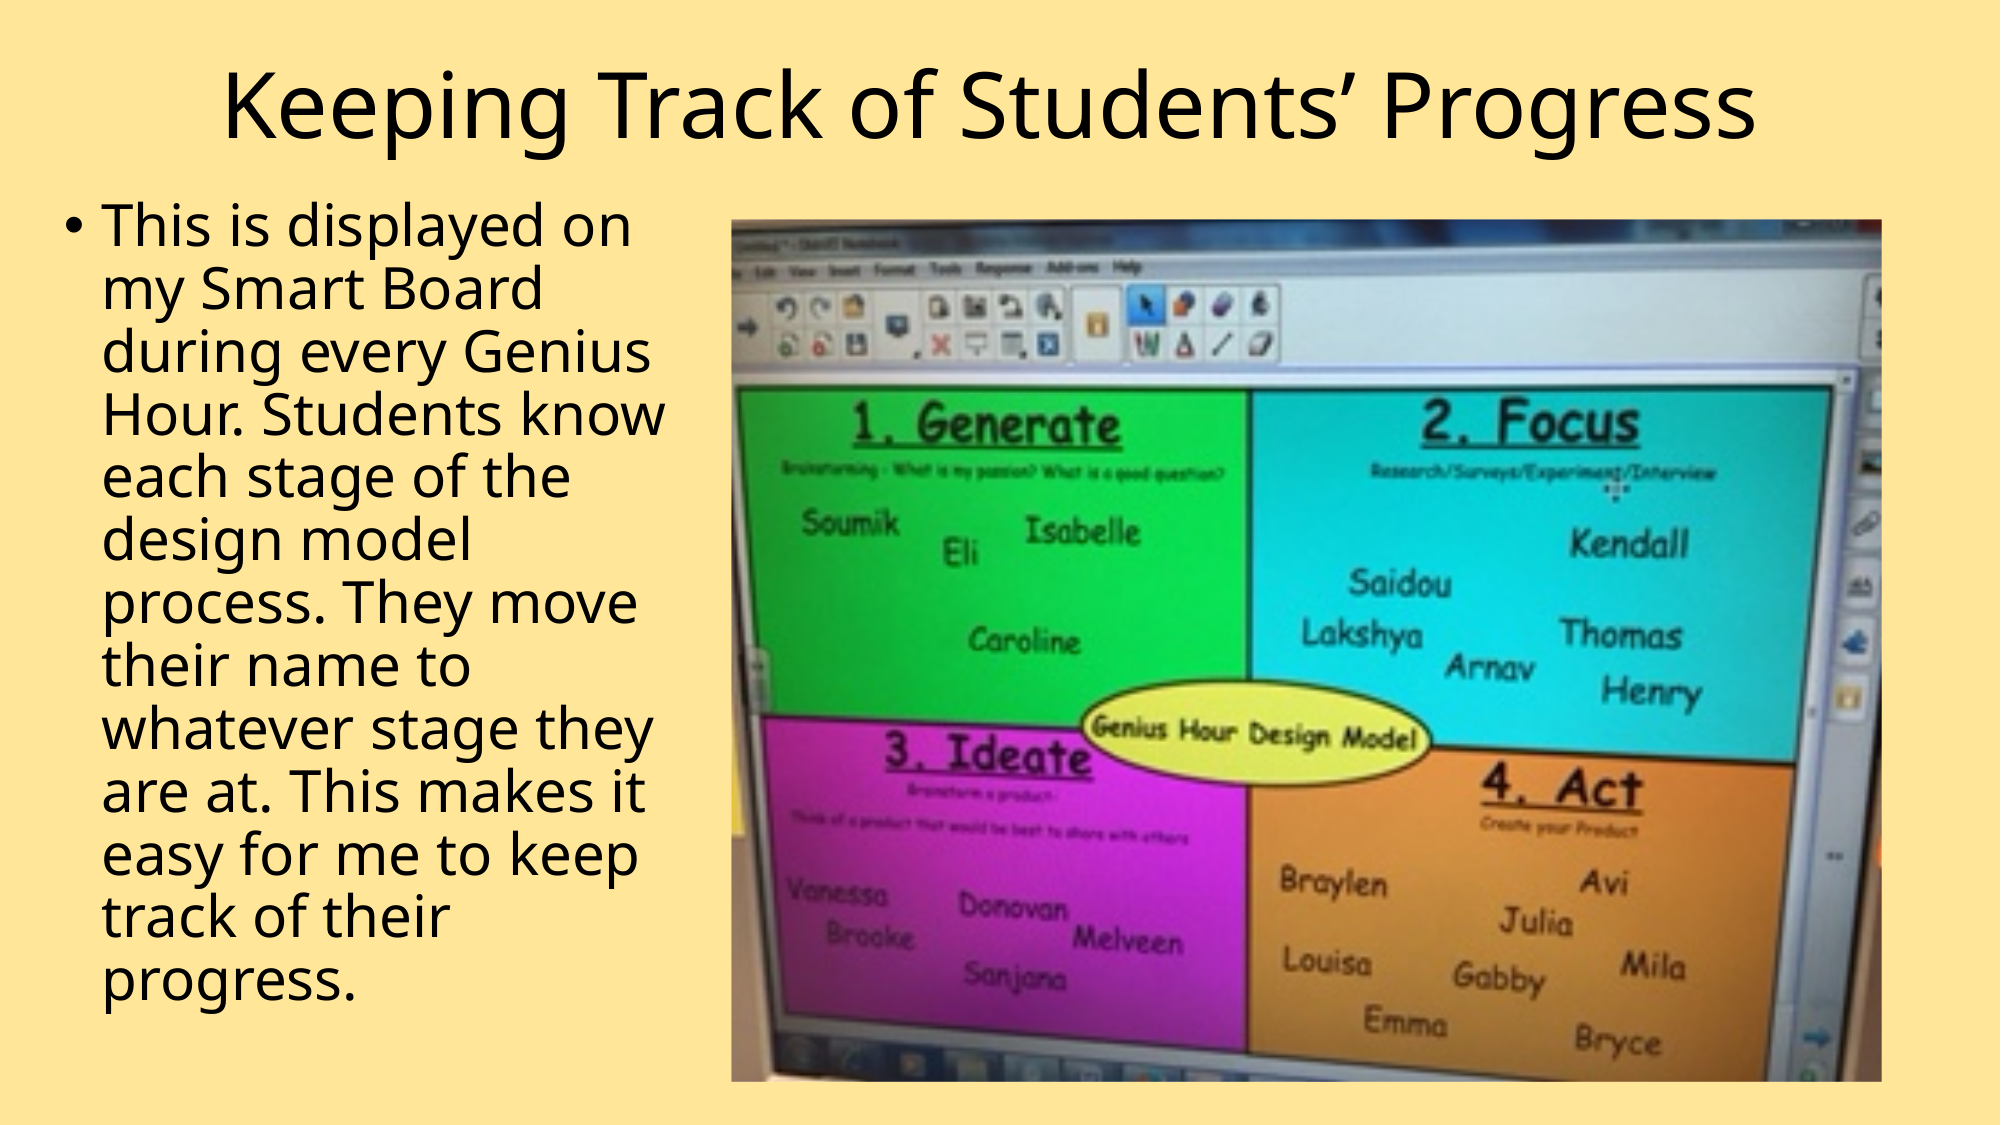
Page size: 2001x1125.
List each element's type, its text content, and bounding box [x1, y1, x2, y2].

title Keeping Track of Students’ Progress [127, 0, 1853, 218]
picture [730, 218, 1882, 1082]
list This is displayed on my Smart Board during every Genius Hour. Students know each stage of the design model process. They move their name to whatever stage they are at. This makes it easy for me to keep track of their progress. [48, 188, 694, 1080]
